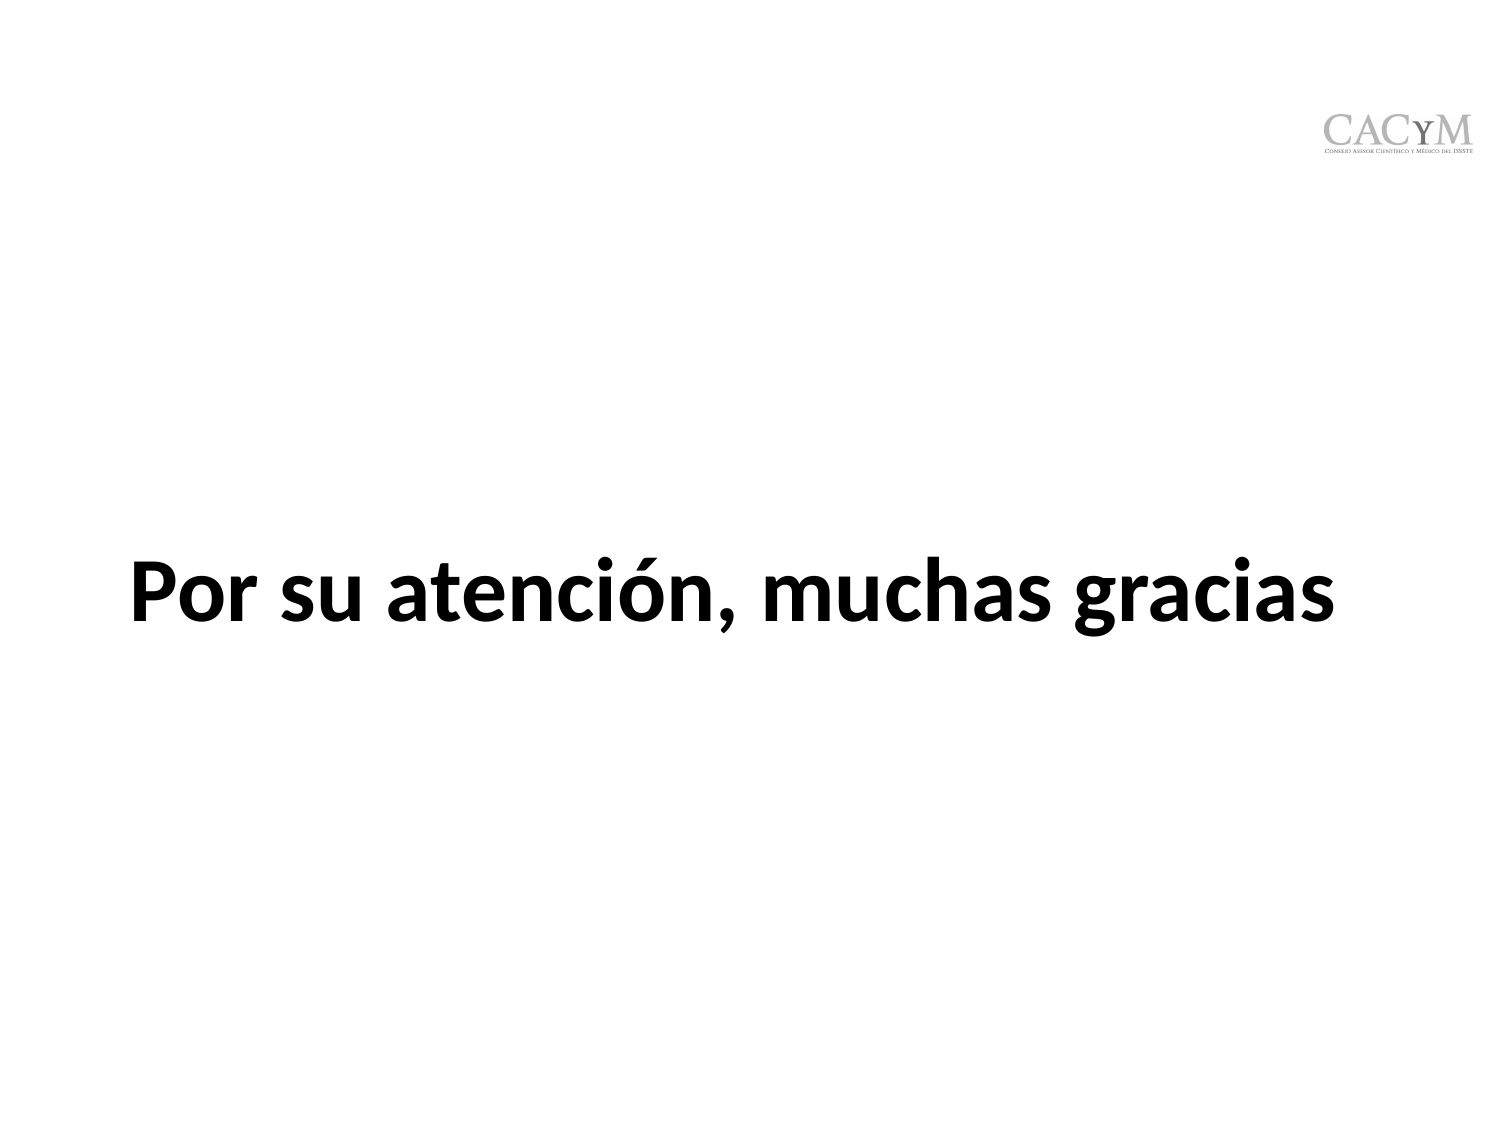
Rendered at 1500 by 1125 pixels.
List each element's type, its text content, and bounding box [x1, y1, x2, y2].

text_box Por su atención, muchas gracias [115, 522, 1353, 648]
picture [1324, 114, 1473, 153]
